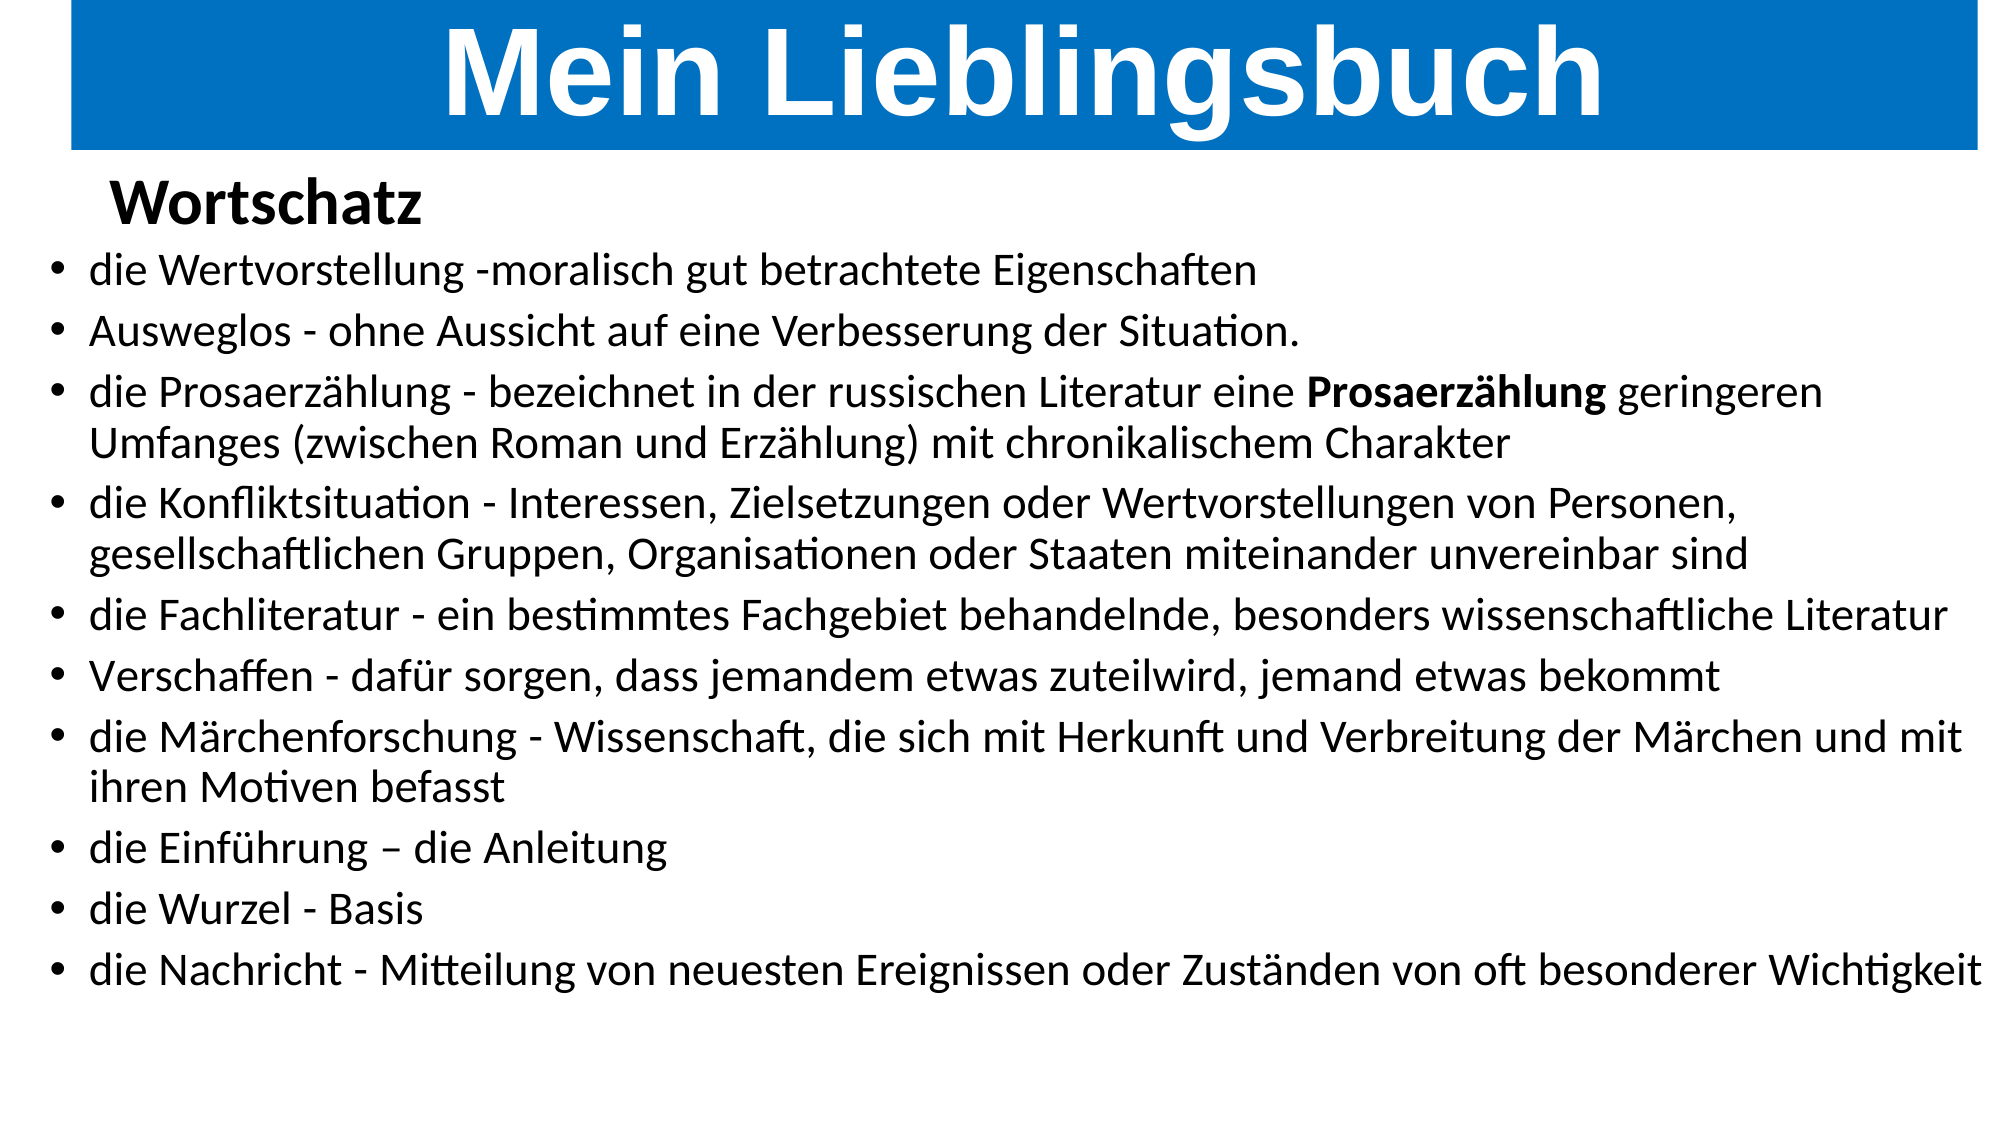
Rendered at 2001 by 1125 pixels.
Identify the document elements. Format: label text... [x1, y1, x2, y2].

list die Wertvorstellung -moralisch gut betrachtete Eigenschaften Ausweglos - ohne Aussicht auf eine Verbesserung der Situation. die Prosaerzählung - bezeichnet in der russischen Literatur eine Prosaerzählung geringeren Umfanges (zwischen Roman und Erzählung) mit chronikalischem Charakter die Konfliktsituation - Interessen, Zielsetzungen oder Wertvorstellungen von Personen, gesellschaftlichen Gruppen, Organisationen oder Staaten miteinander unvereinbar sind die Fachliteratur - ein bestimmtes Fachgebiet behandelnde, besonders wissenschaftliche Literatur Verschaffen - dafür sorgen, dass jemandem etwas zuteilwird, jemand etwas bekommt die Märchenforschung - Wissenschaft, die sich mit Herkunft und Verbreitung der Märchen und mit ihren Motiven befasst die Einführung – die Anleitung die Wurzel - Basis die Nachricht - Mitteilung von neuesten Ereignissen oder Zuständen von oft besonderer Wichtigkeit [34, 237, 2000, 1101]
text_box Wortschatz [94, 159, 1923, 237]
text_box [0, 306, 2000, 1125]
text_box Mein Lieblingsbuch [71, 0, 1978, 150]
